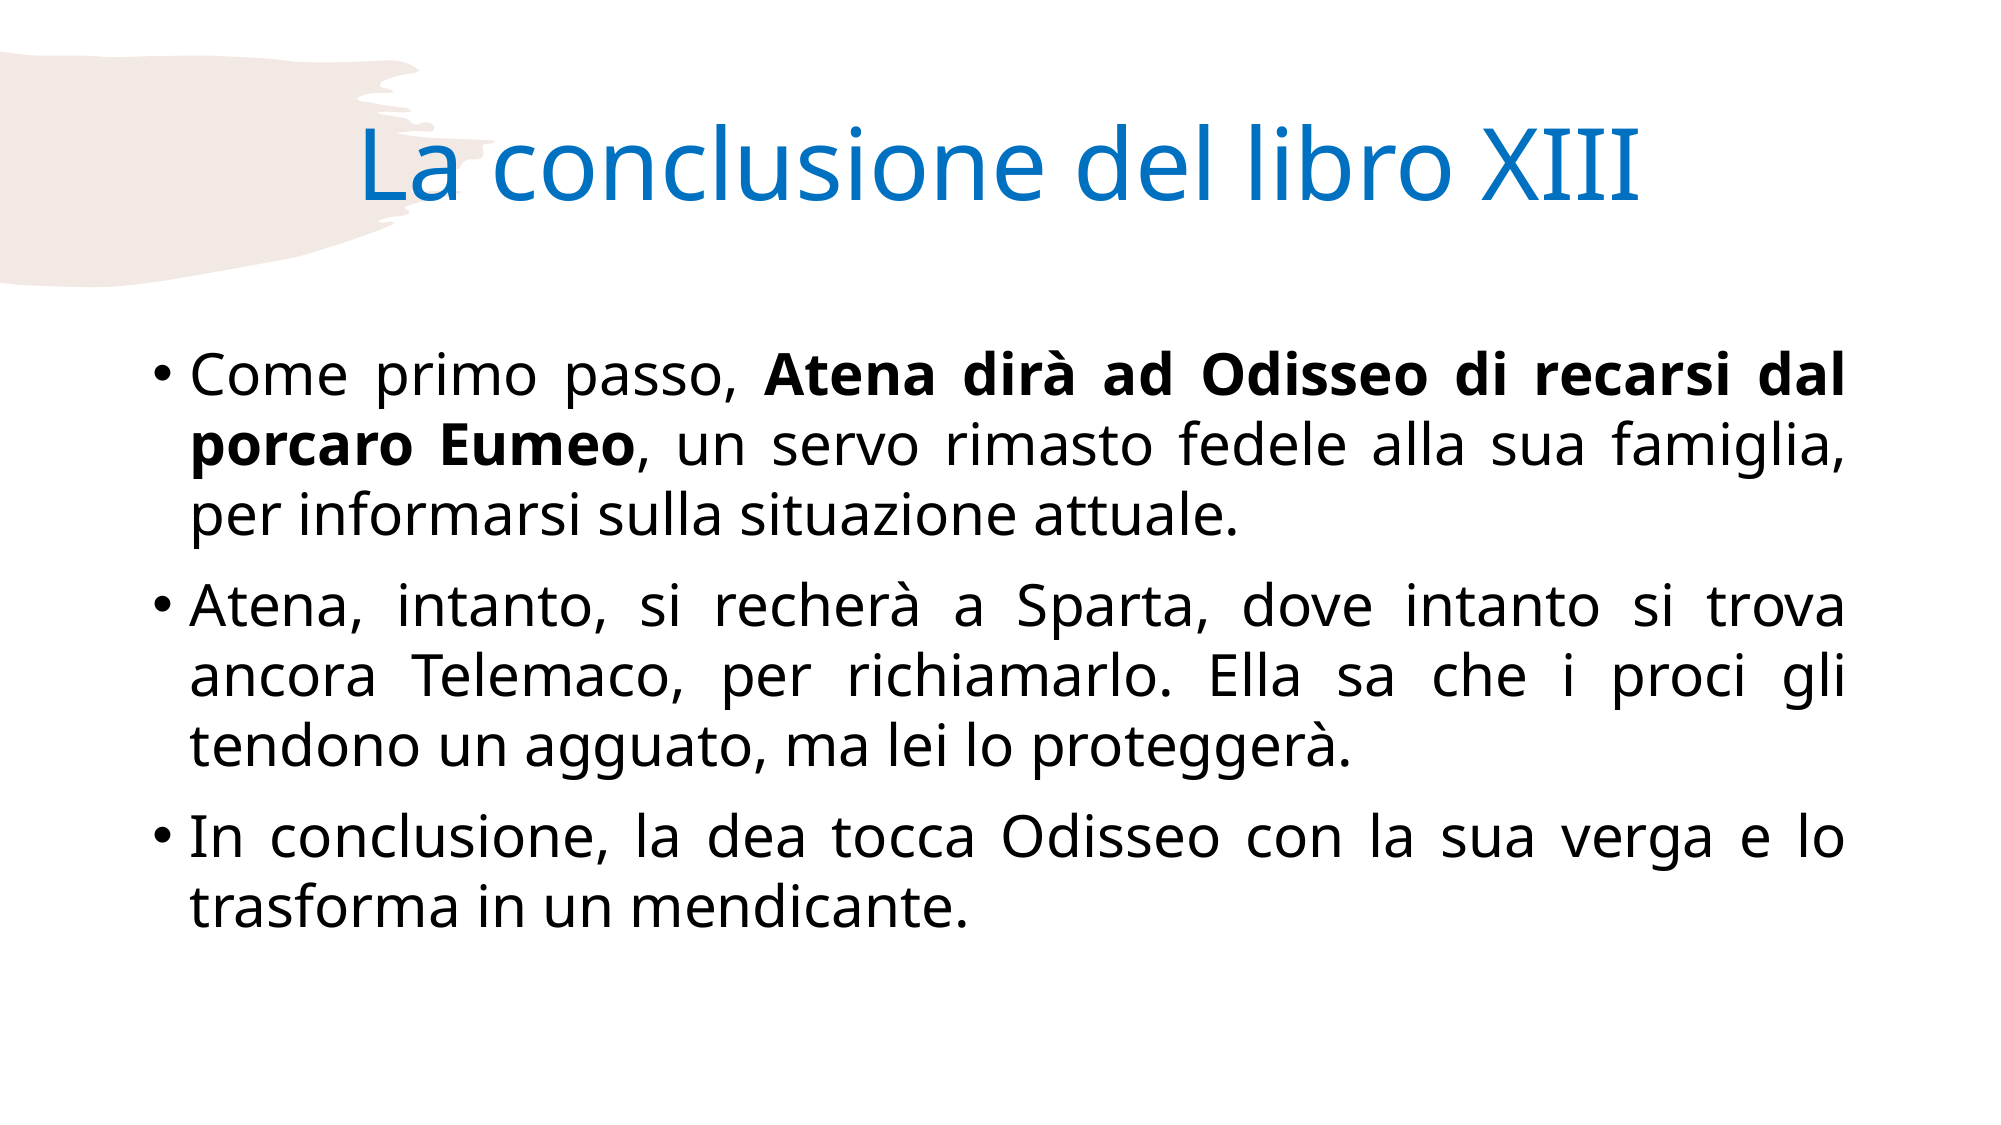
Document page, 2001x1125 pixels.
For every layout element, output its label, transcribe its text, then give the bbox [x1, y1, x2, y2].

list Come primo passo, Atena dirà ad Odisseo di recarsi dal porcaro Eumeo, un servo rimasto fedele alla sua famiglia, per informarsi sulla situazione attuale. Atena, intanto, si recherà a Sparta, dove intanto si trova ancora Telemaco, per richiamarlo. Ella sa che i proci gli tendono un agguato, ma lei lo proteggerà. In conclusione, la dea tocca Odisseo con la sua verga e lo trasforma in un mendicante. [137, 329, 1863, 1013]
title La conclusione del libro XIII [137, 59, 1863, 278]
